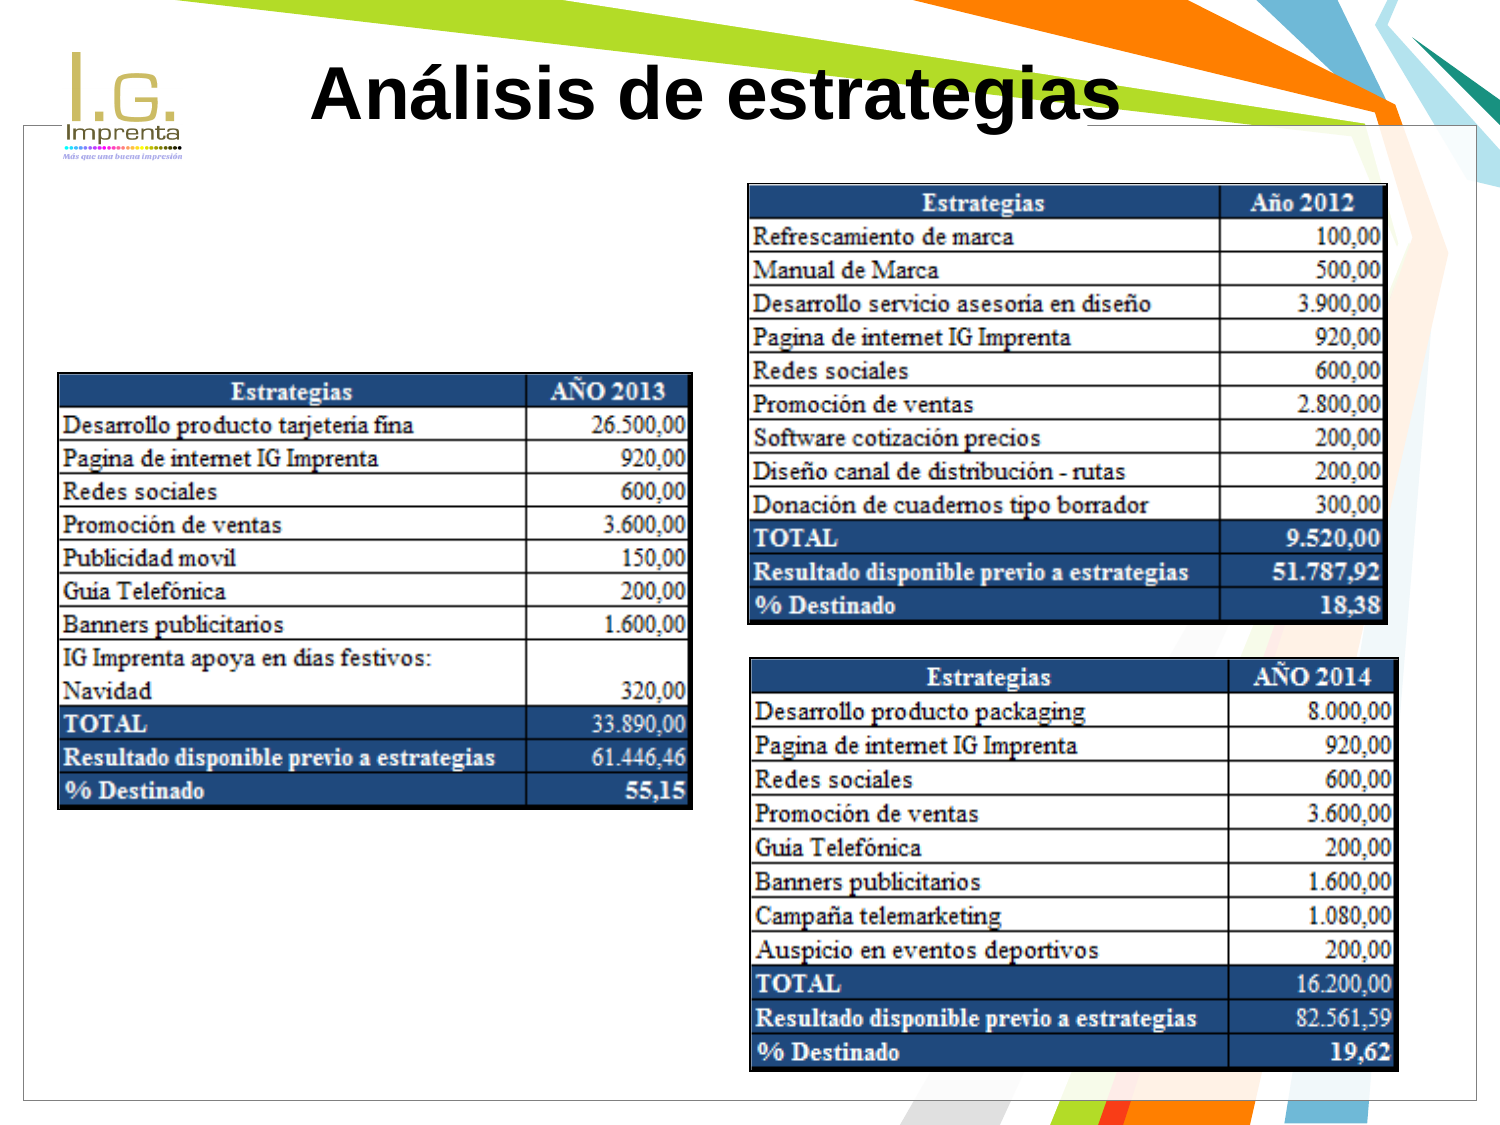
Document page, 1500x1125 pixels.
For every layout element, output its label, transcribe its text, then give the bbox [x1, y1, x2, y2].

picture [62, 52, 184, 162]
picture [748, 184, 1387, 624]
title Análisis de estrategias [148, 0, 1306, 183]
picture [58, 373, 692, 810]
picture [750, 658, 1399, 1071]
